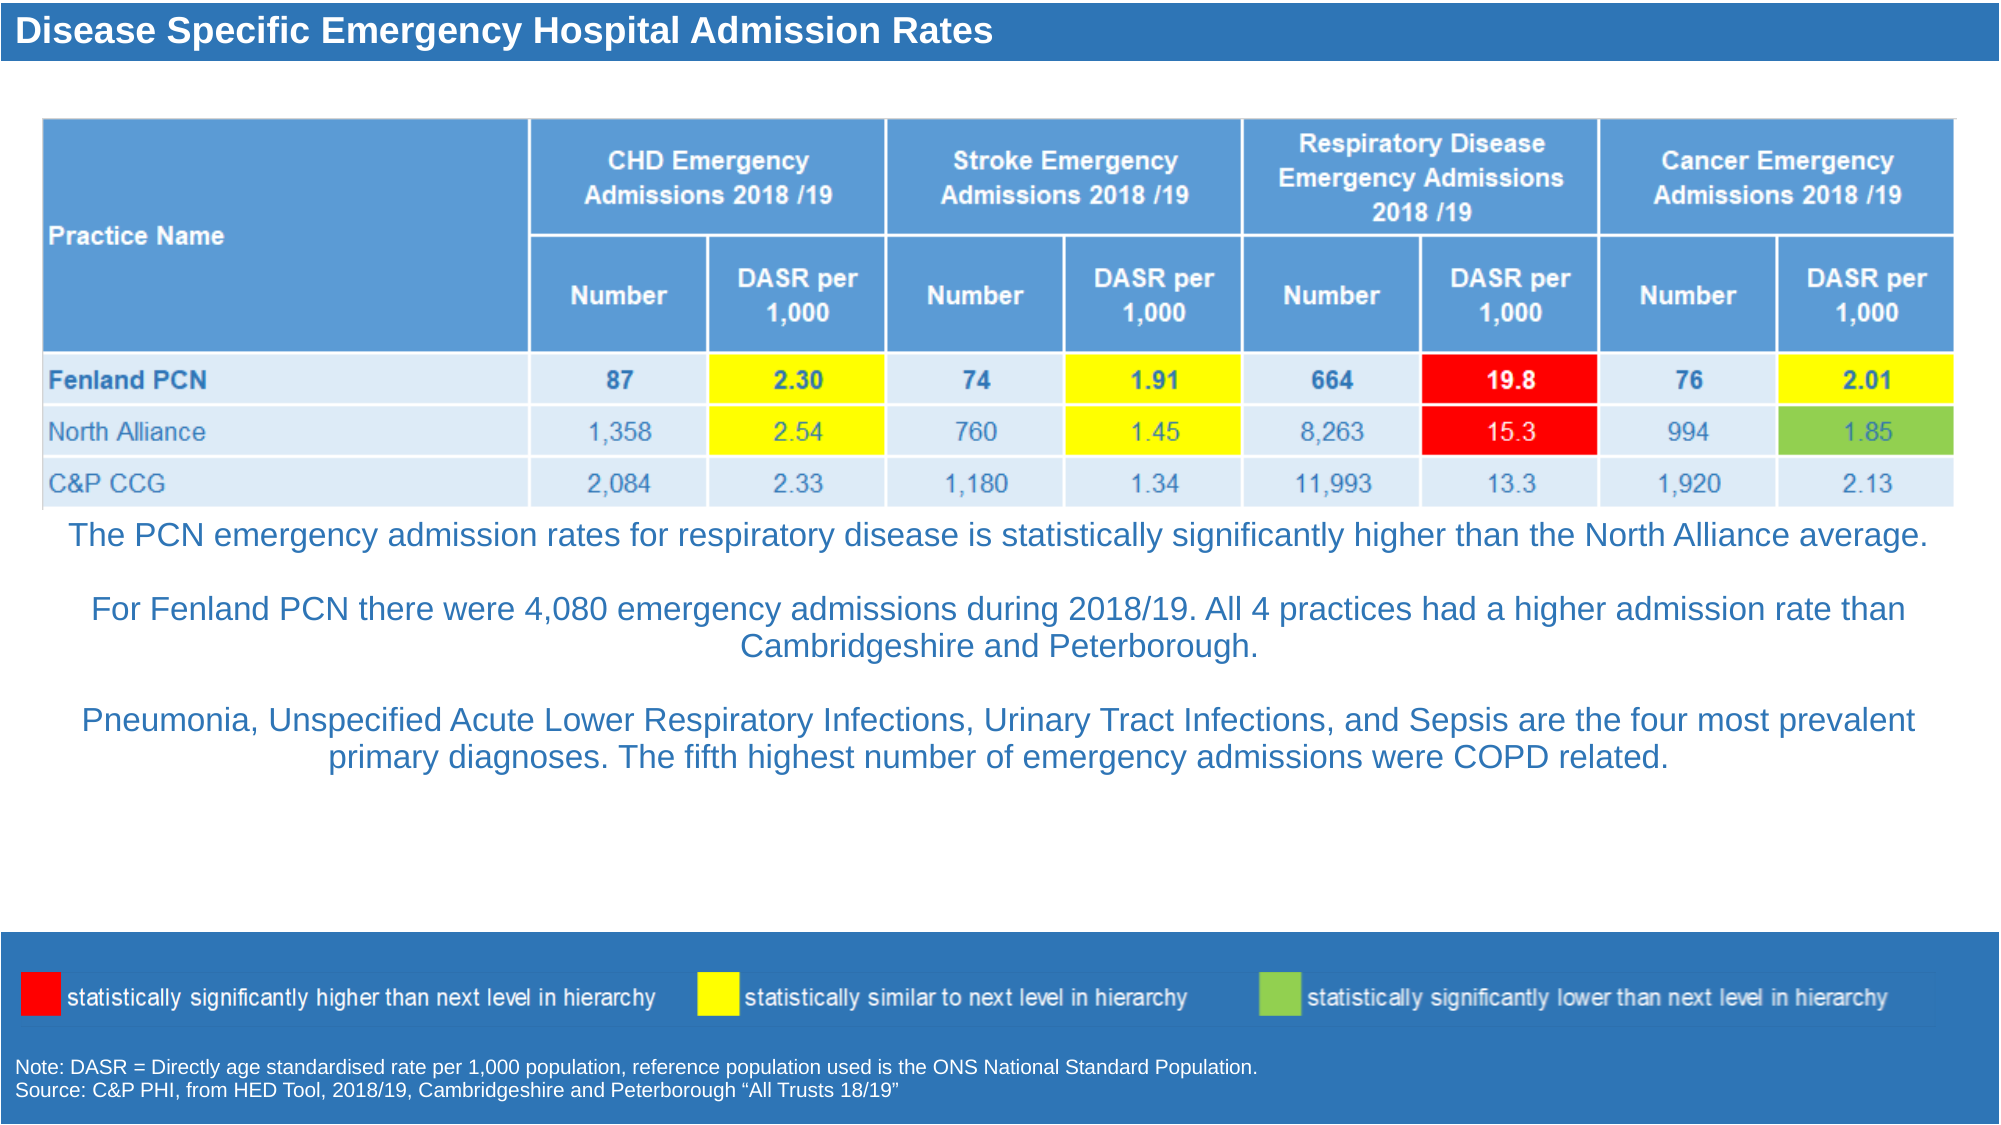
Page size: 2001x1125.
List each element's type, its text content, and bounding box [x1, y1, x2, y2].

table_cell Note: DASR = Directly age standardised rate per 1,000 population, reference population used is the ONS National Standard Population. Source: C&P PHI, from HED Tool, 2018/19, Cambridgeshire and Peterborough “All Trusts 18/19” [1, 932, 1999, 1124]
table_cell The PCN emergency admission rates for respiratory disease is statistically significantly higher than the North Alliance average. For Fenland PCN there were 4,080 emergency admissions during 2018/19. All 4 practices had a higher admission rate than Cambridgeshire and Peterborough. Pneumonia, Unspecified Acute Lower Respiratory Infections, Urinary Tract Infections, and Sepsis are the four most prevalent primary diagnoses. The fifth highest number of emergency admissions were COPD related. [1, 67, 1999, 931]
picture [42, 118, 1958, 510]
picture [19, 970, 1936, 1028]
table_header Disease Specific Emergency Hospital Admission Rates [1, 3, 1999, 61]
